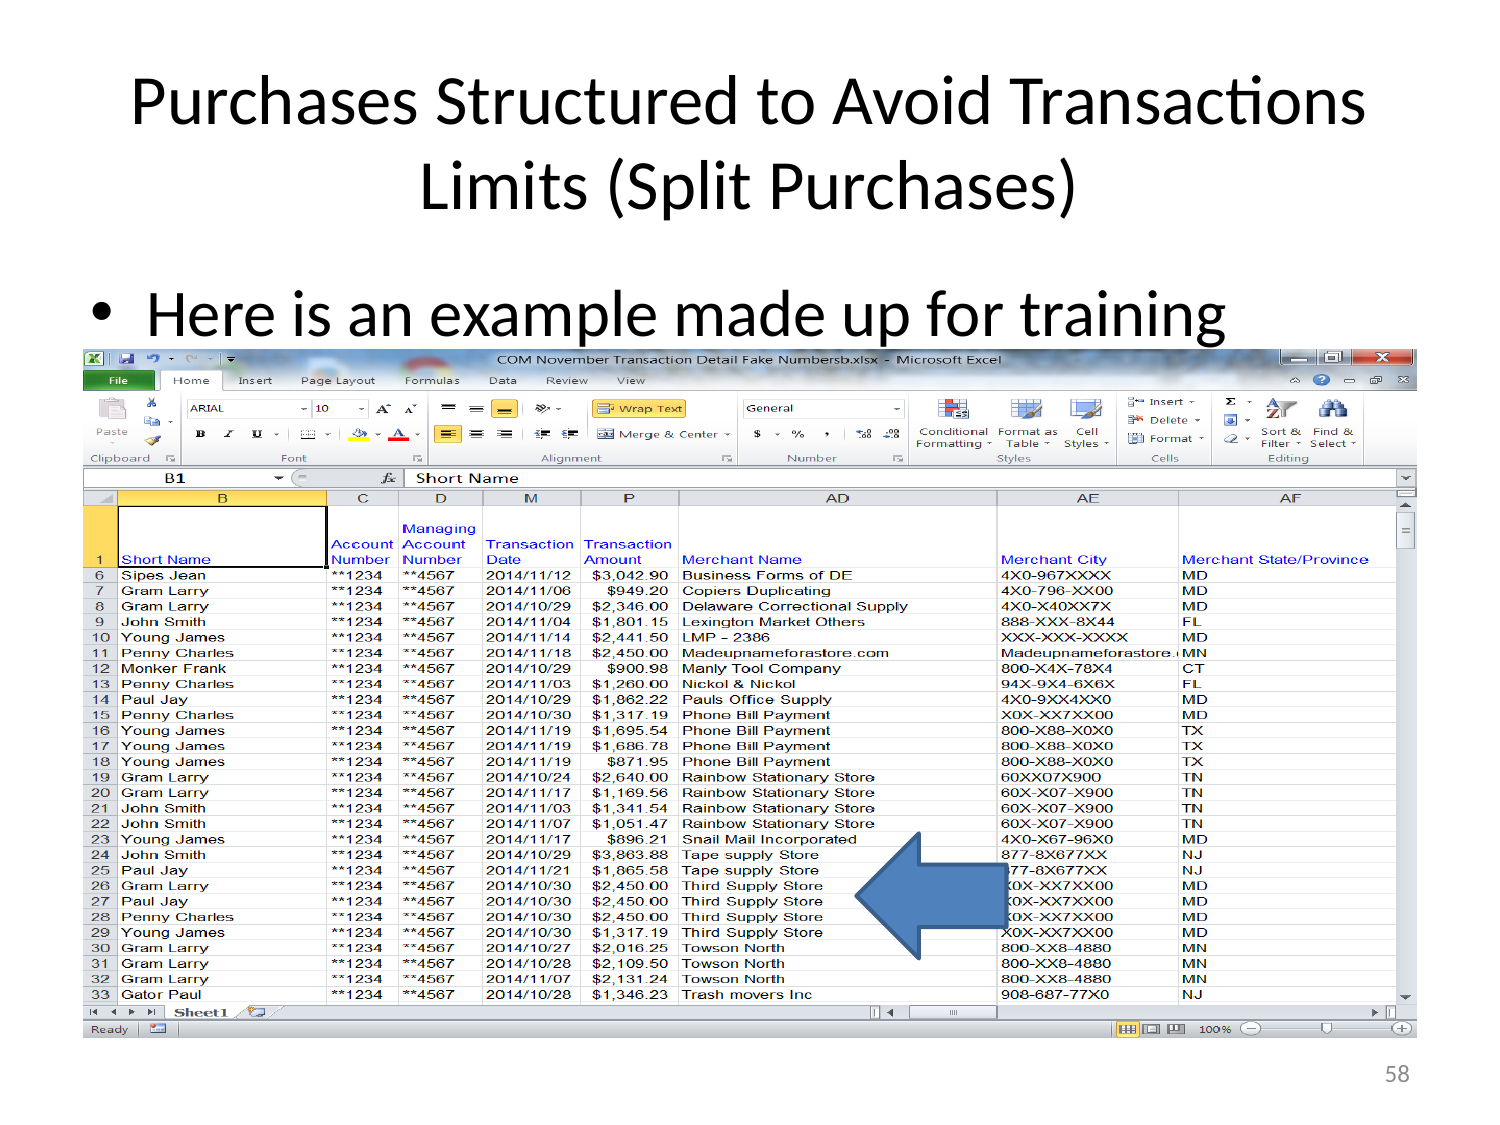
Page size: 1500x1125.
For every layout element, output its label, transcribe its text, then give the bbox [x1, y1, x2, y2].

list Here is an example made up for training [75, 262, 1425, 1005]
picture [83, 349, 1417, 1038]
slide_number 58 [1074, 1042, 1425, 1103]
title Purchases Structured to Avoid Transactions Limits (Split Purchases) [75, 45, 1425, 233]
